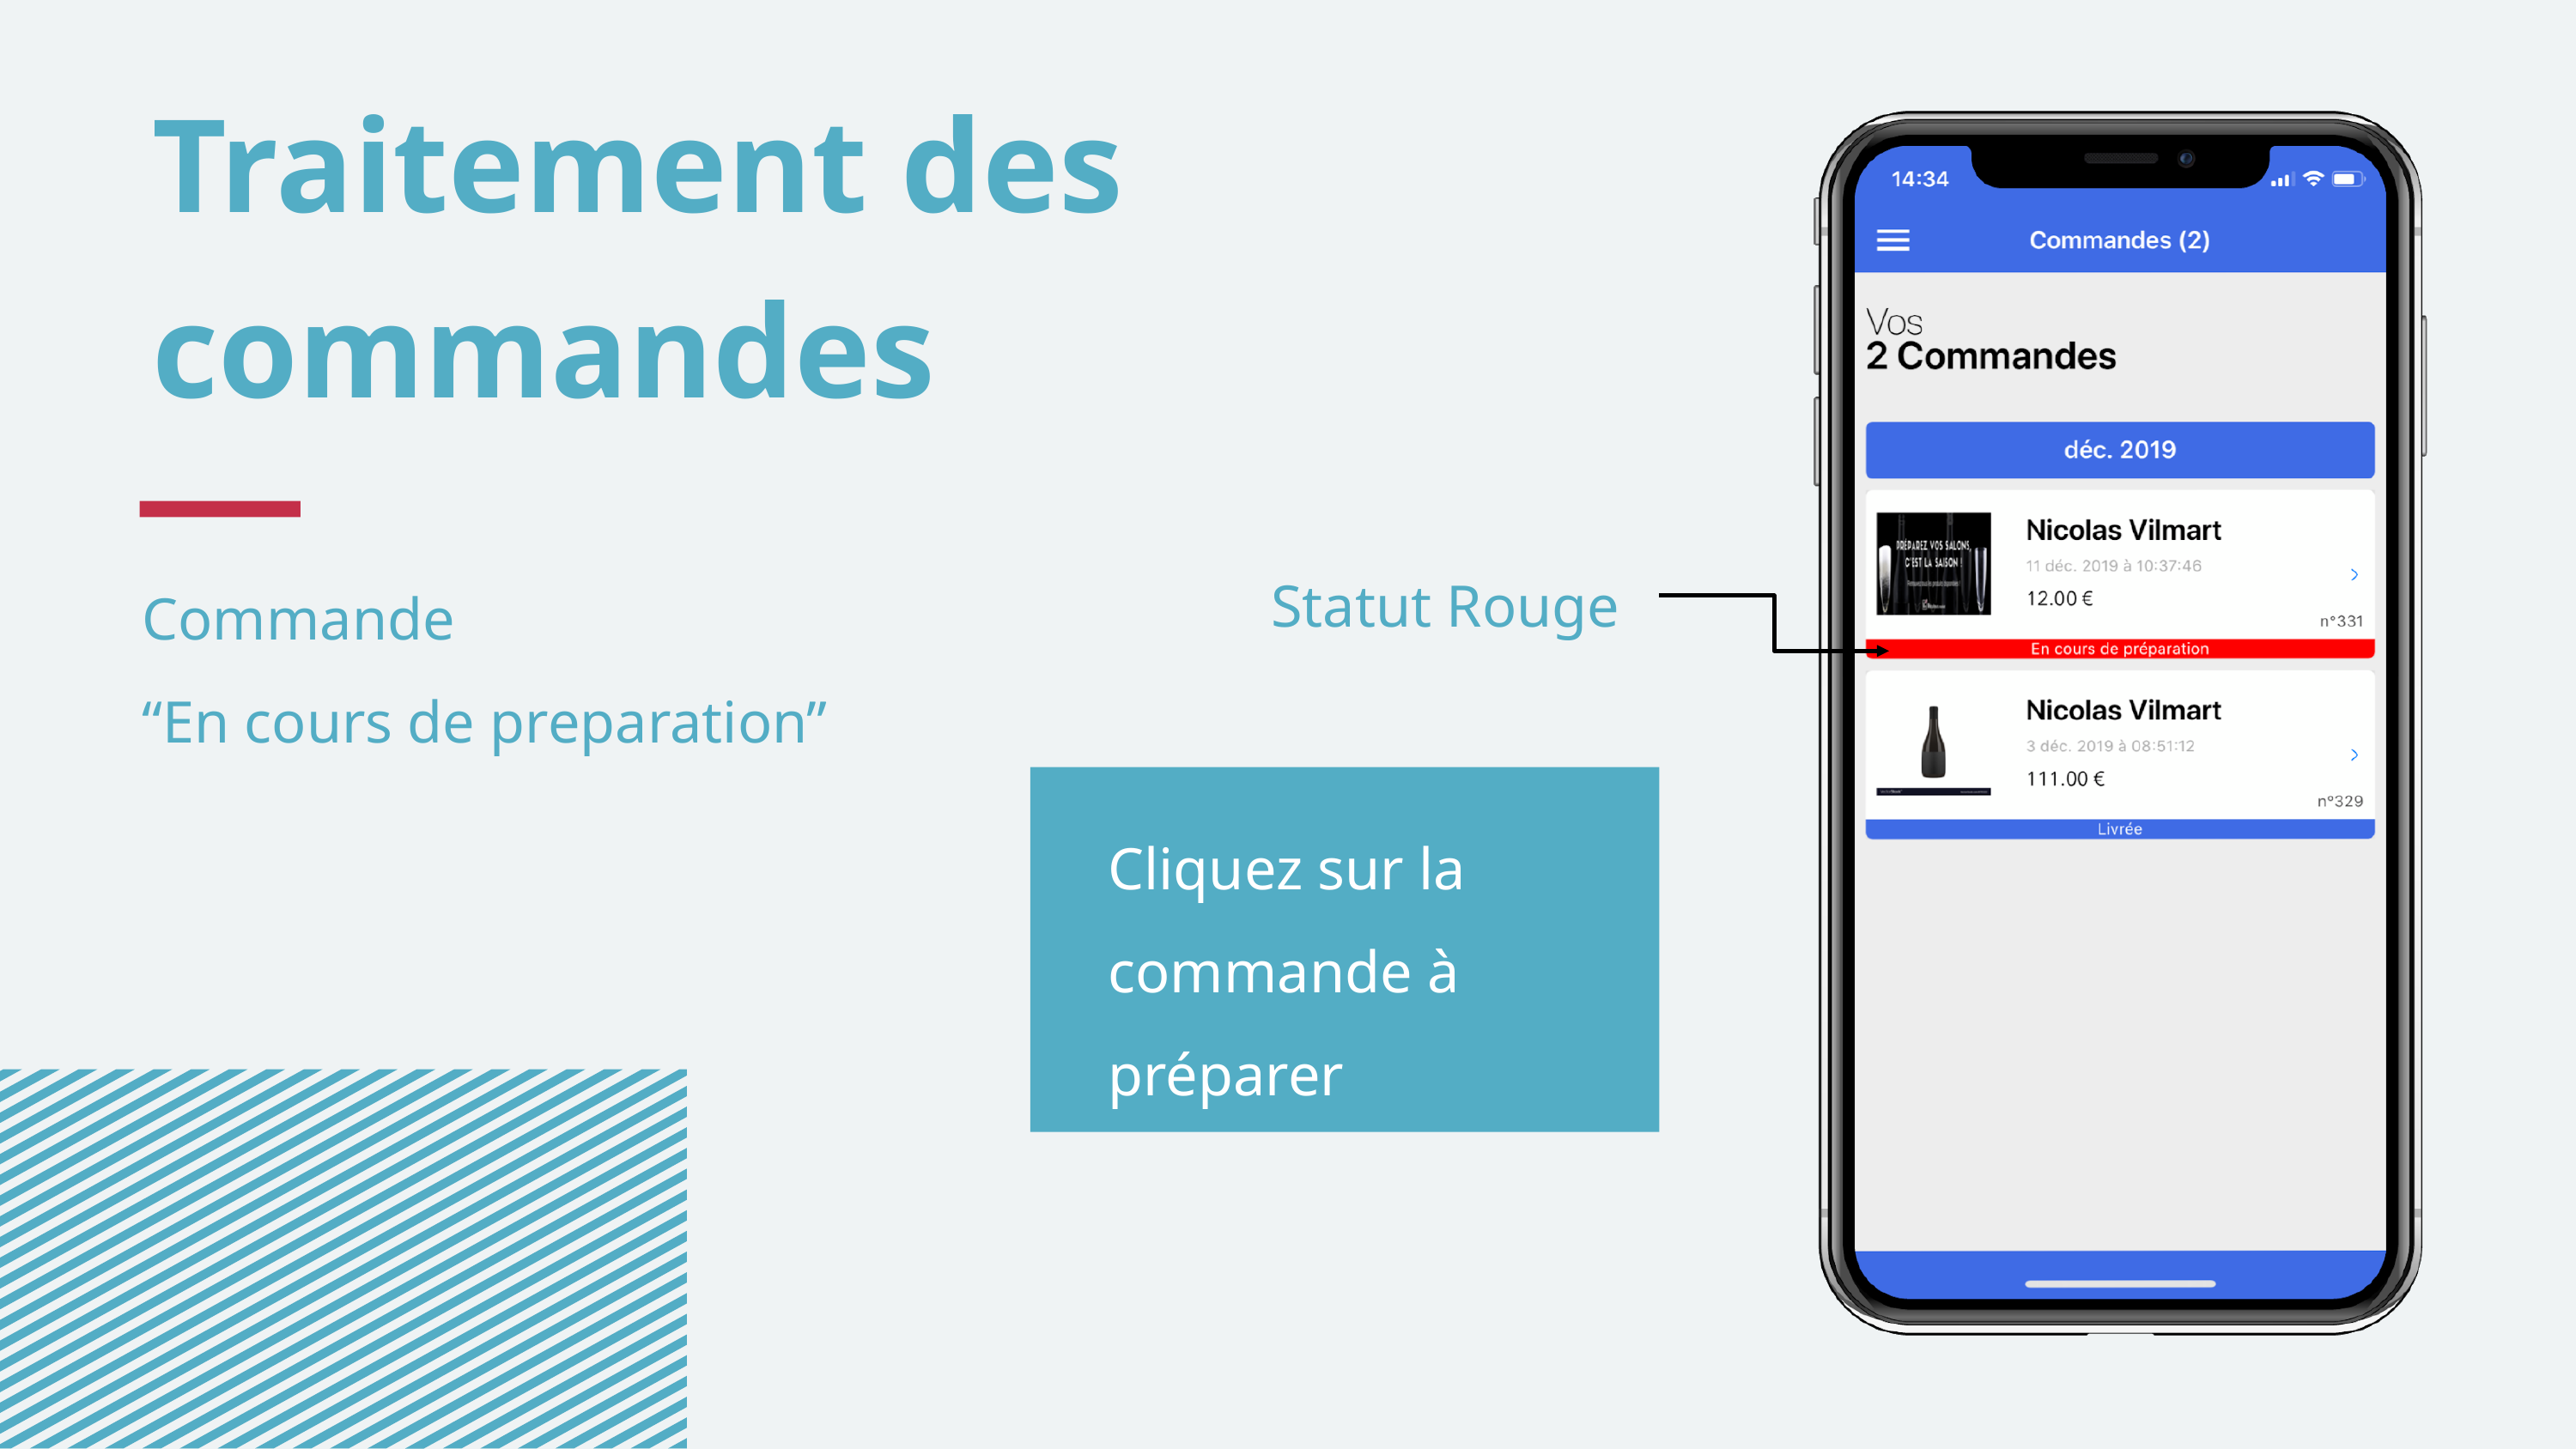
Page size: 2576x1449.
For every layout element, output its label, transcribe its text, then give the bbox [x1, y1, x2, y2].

text_box Commande “En cours de preparation” [96, 542, 1063, 761]
text_box [1030, 767, 1147, 1132]
text_box [0, 1069, 687, 1449]
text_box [1659, 595, 1890, 652]
text_box [139, 500, 301, 518]
text_box Cliquez sur la commande à préparer [1062, 791, 1147, 1113]
picture [1152, 0, 2576, 1448]
text_box Traitement des commandes [139, 46, 1147, 431]
